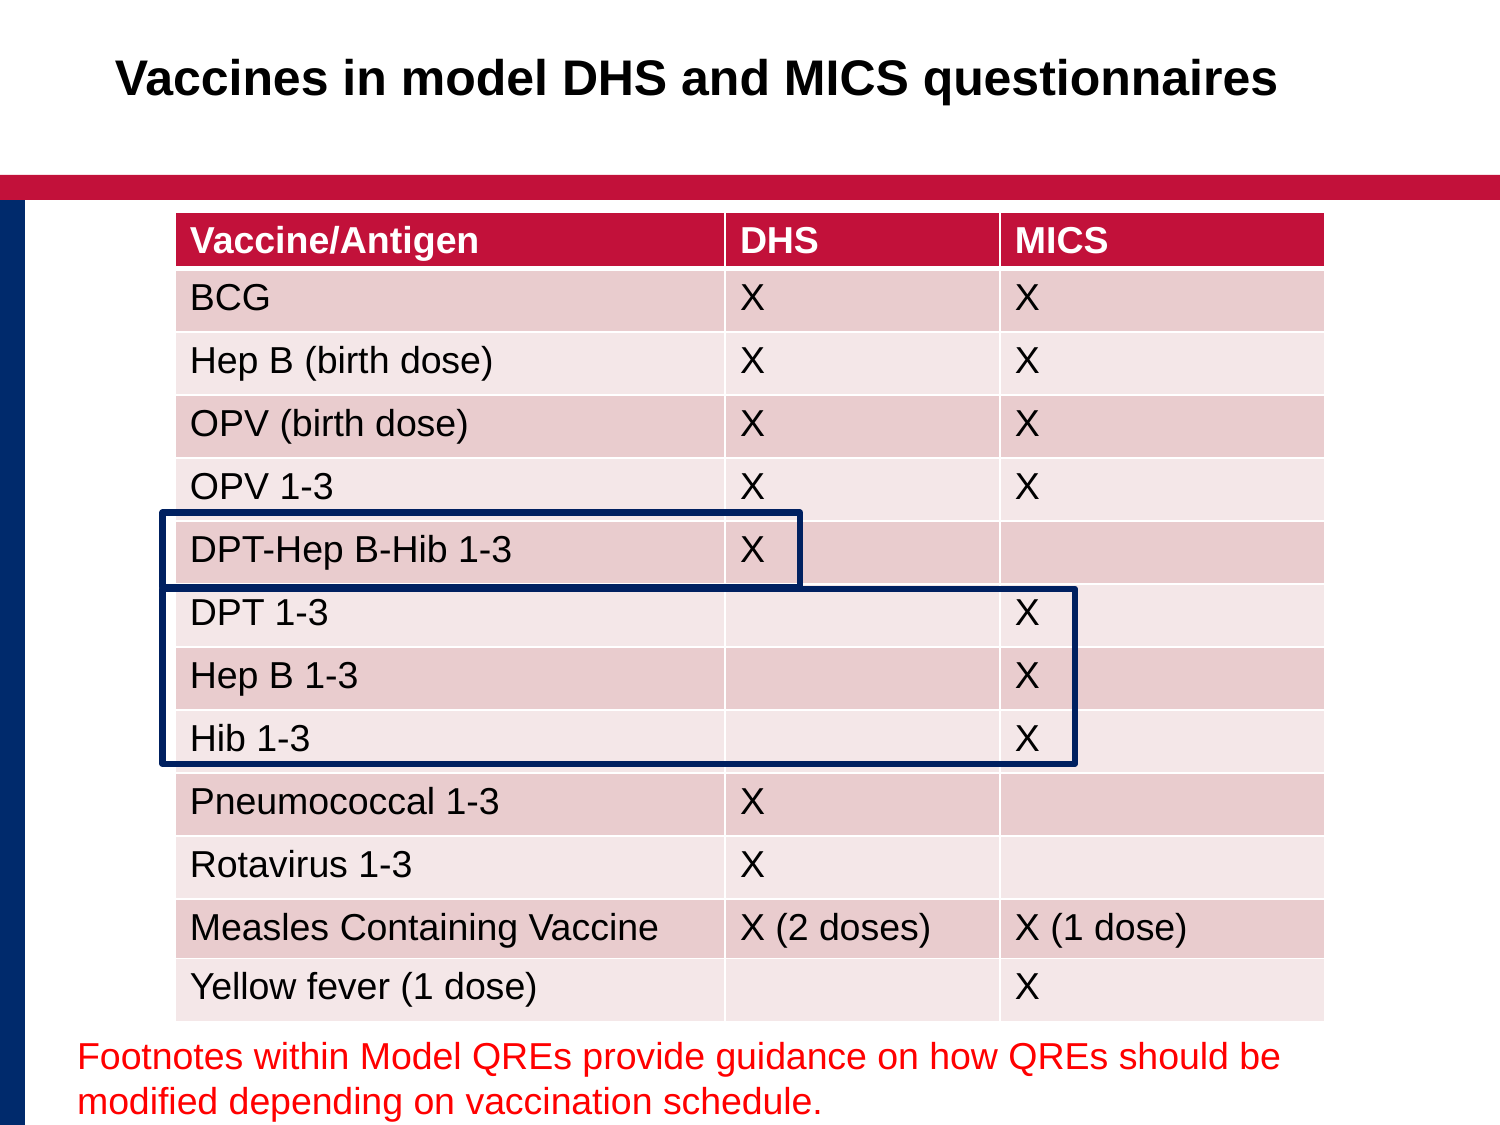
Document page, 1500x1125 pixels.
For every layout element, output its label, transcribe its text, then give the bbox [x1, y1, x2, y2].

table_cell X [1075, 648, 1324, 709]
table_cell X [1001, 585, 1324, 646]
table_cell X (1 dose) [1001, 900, 1324, 958]
table_cell [726, 959, 999, 1021]
table_cell [1001, 522, 1324, 583]
table_cell X [1001, 271, 1324, 331]
table_cell X [726, 837, 999, 898]
table_cell Rotavirus 1-3 [176, 837, 724, 898]
table_cell X [726, 271, 999, 331]
table_cell X [726, 774, 999, 835]
table_cell OPV 1-3 [176, 459, 724, 512]
table_cell X [1001, 459, 1324, 520]
text_box [162, 588, 1075, 764]
table_cell X [1001, 959, 1324, 1021]
table_cell [1001, 837, 1324, 898]
table_cell X (2 doses) [726, 900, 999, 958]
text_box [162, 512, 800, 588]
table_cell [726, 764, 999, 772]
table_cell BCG [176, 271, 724, 331]
table_cell OPV (birth dose) [176, 396, 724, 457]
table_cell Measles Containing Vaccine [176, 900, 724, 958]
table_header Vaccine/Antigen [176, 213, 724, 266]
table_cell Yellow fever (1 dose) [176, 959, 724, 1021]
table_cell X [1001, 711, 1324, 772]
table_header MICS [1001, 213, 1324, 266]
table_cell Pneumococcal 1-3 [176, 774, 724, 835]
table_cell Hib 1-3 [176, 764, 724, 772]
title Vaccines in model DHS and MICS questionnaires [99, 37, 1376, 138]
table_cell X [726, 459, 999, 520]
table_cell [1001, 774, 1324, 835]
table_cell X [726, 333, 999, 394]
table_header DHS [726, 213, 999, 266]
table_cell X [800, 522, 999, 583]
table_cell X [726, 396, 999, 457]
table_cell Hep B (birth dose) [176, 333, 724, 394]
text_box Footnotes within Model QREs provide guidance on how QREs should be modified depending on vaccination schedule. [62, 1024, 1425, 1125]
table_cell X [1001, 333, 1324, 394]
table_cell X [1001, 396, 1324, 457]
